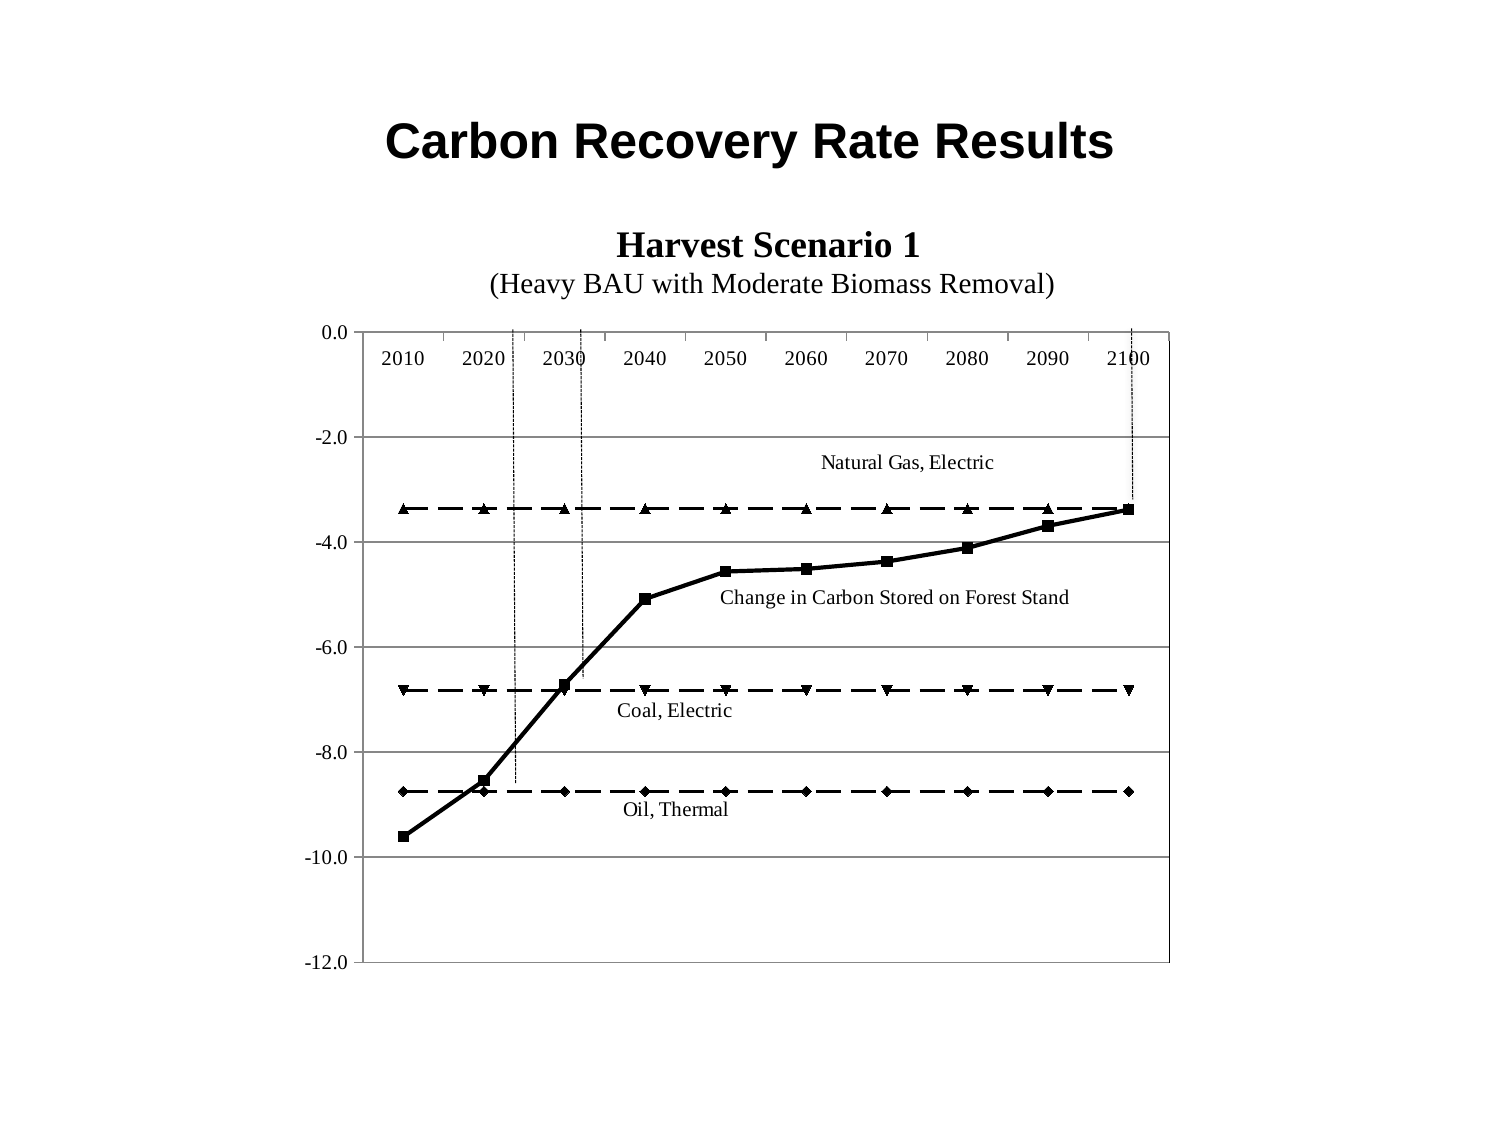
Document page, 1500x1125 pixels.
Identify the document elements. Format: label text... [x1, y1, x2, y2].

text_box Harvest Scenario 1 (Heavy BAU with Moderate Biomass Removal) [349, 212, 1188, 298]
title Carbon Recovery Rate Results [75, 45, 1425, 233]
chart [287, 299, 1201, 976]
